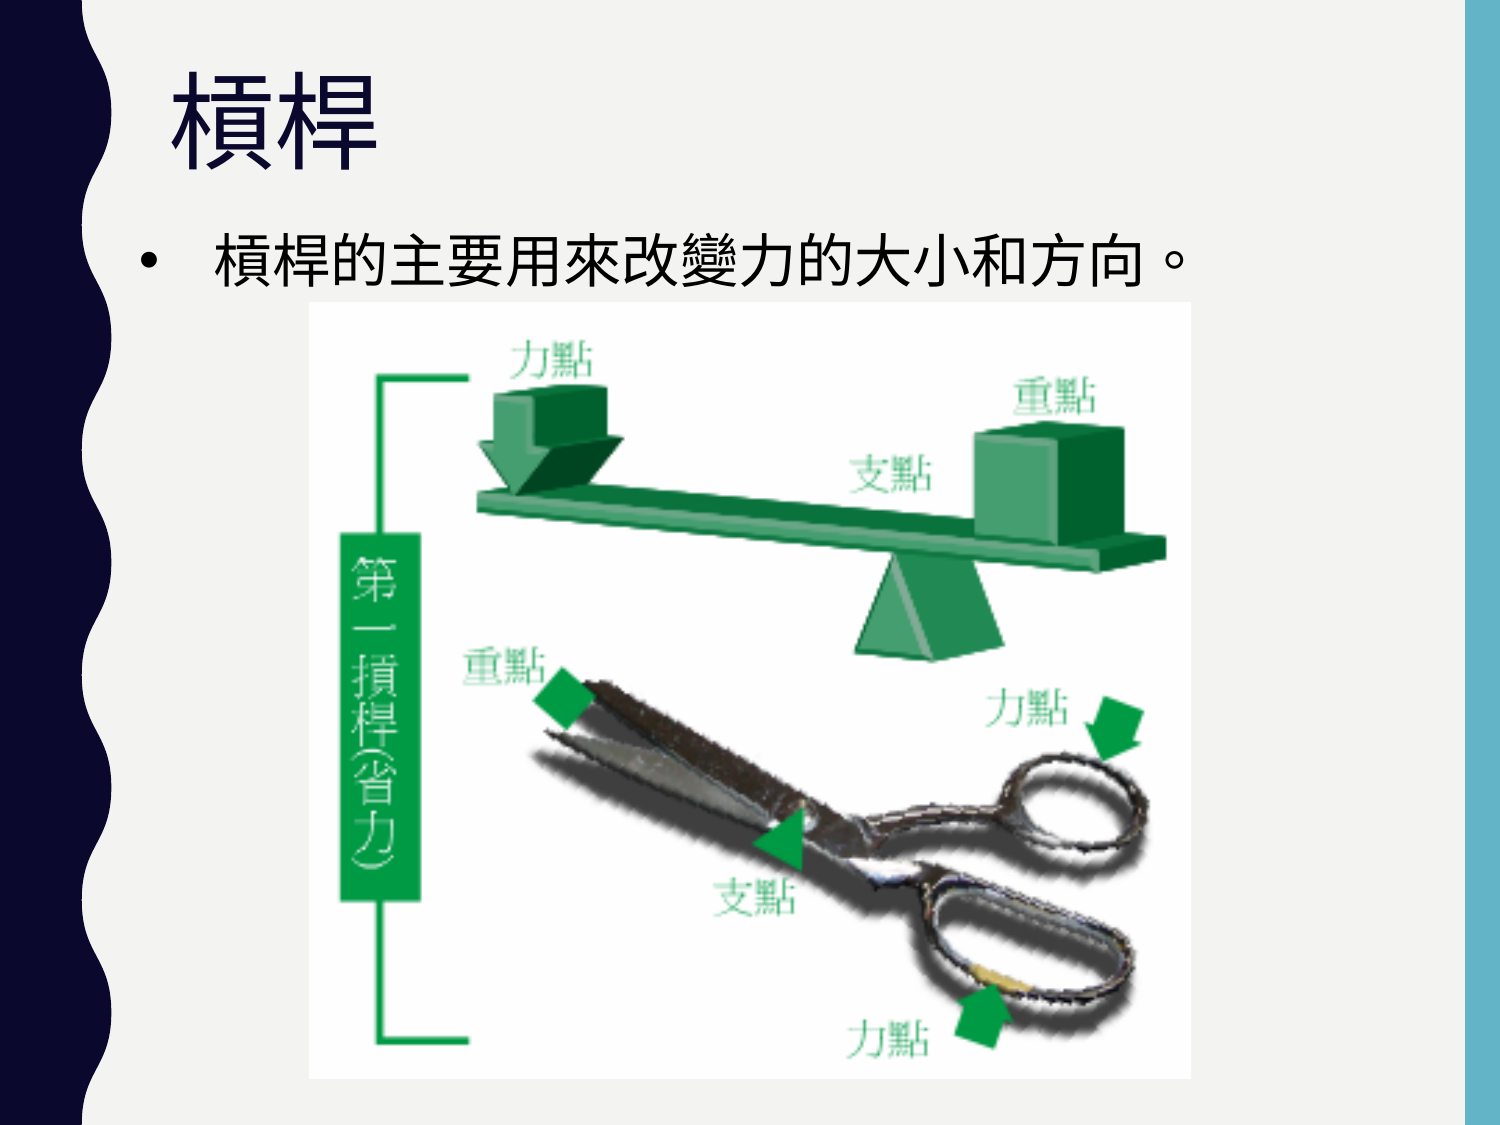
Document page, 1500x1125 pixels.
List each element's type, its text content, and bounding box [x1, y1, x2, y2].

picture [308, 302, 1192, 1079]
text_box 槓桿的主要用來改變力的大小和方向。 [123, 216, 1245, 302]
title 槓桿 [154, 62, 1407, 308]
